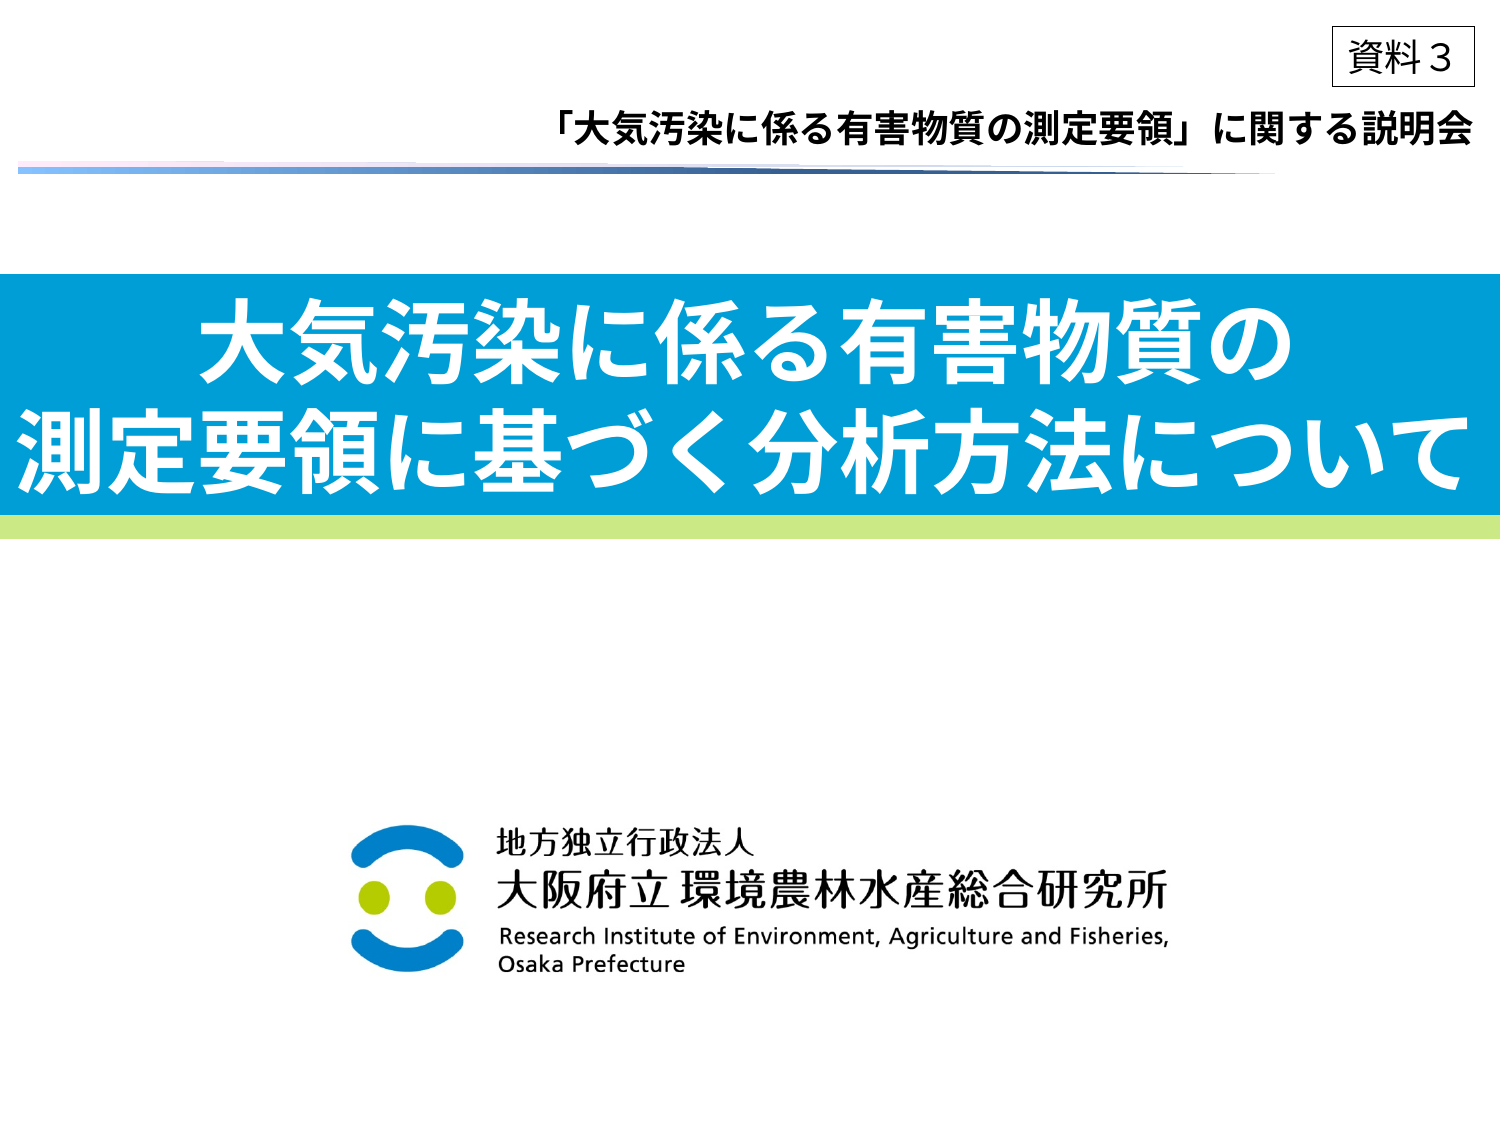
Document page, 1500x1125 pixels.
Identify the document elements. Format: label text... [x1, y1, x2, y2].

title 大気汚染に係る有害物質の 測定要領に基づく分析方法について [0, 274, 1500, 513]
text_box 「大気汚染に係る有害物質の測定要領」に関する説明会 [442, 86, 1483, 158]
picture [348, 822, 1172, 976]
text_box 資料３ [1332, 26, 1475, 86]
text_box [0, 513, 1500, 541]
